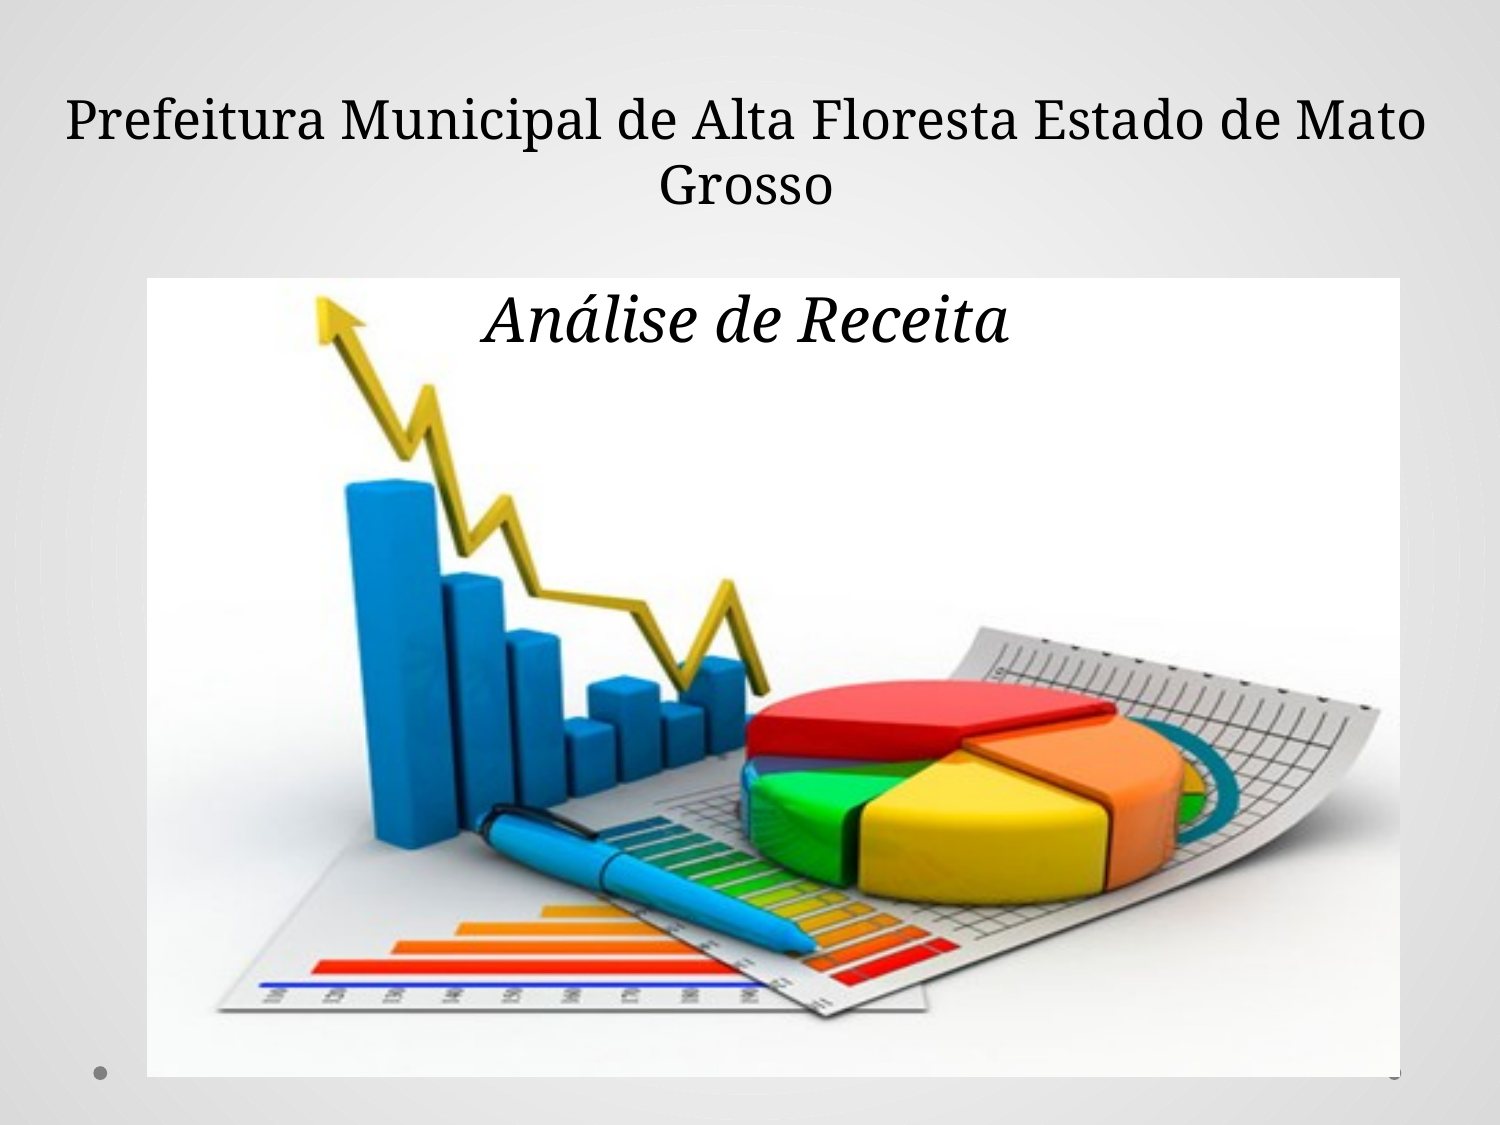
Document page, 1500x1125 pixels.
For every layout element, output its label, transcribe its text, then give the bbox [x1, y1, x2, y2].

text_box Prefeitura Municipal de Alta Floresta Estado de Mato Grosso Análise de Receita [0, 78, 1500, 363]
picture [147, 278, 1400, 1077]
